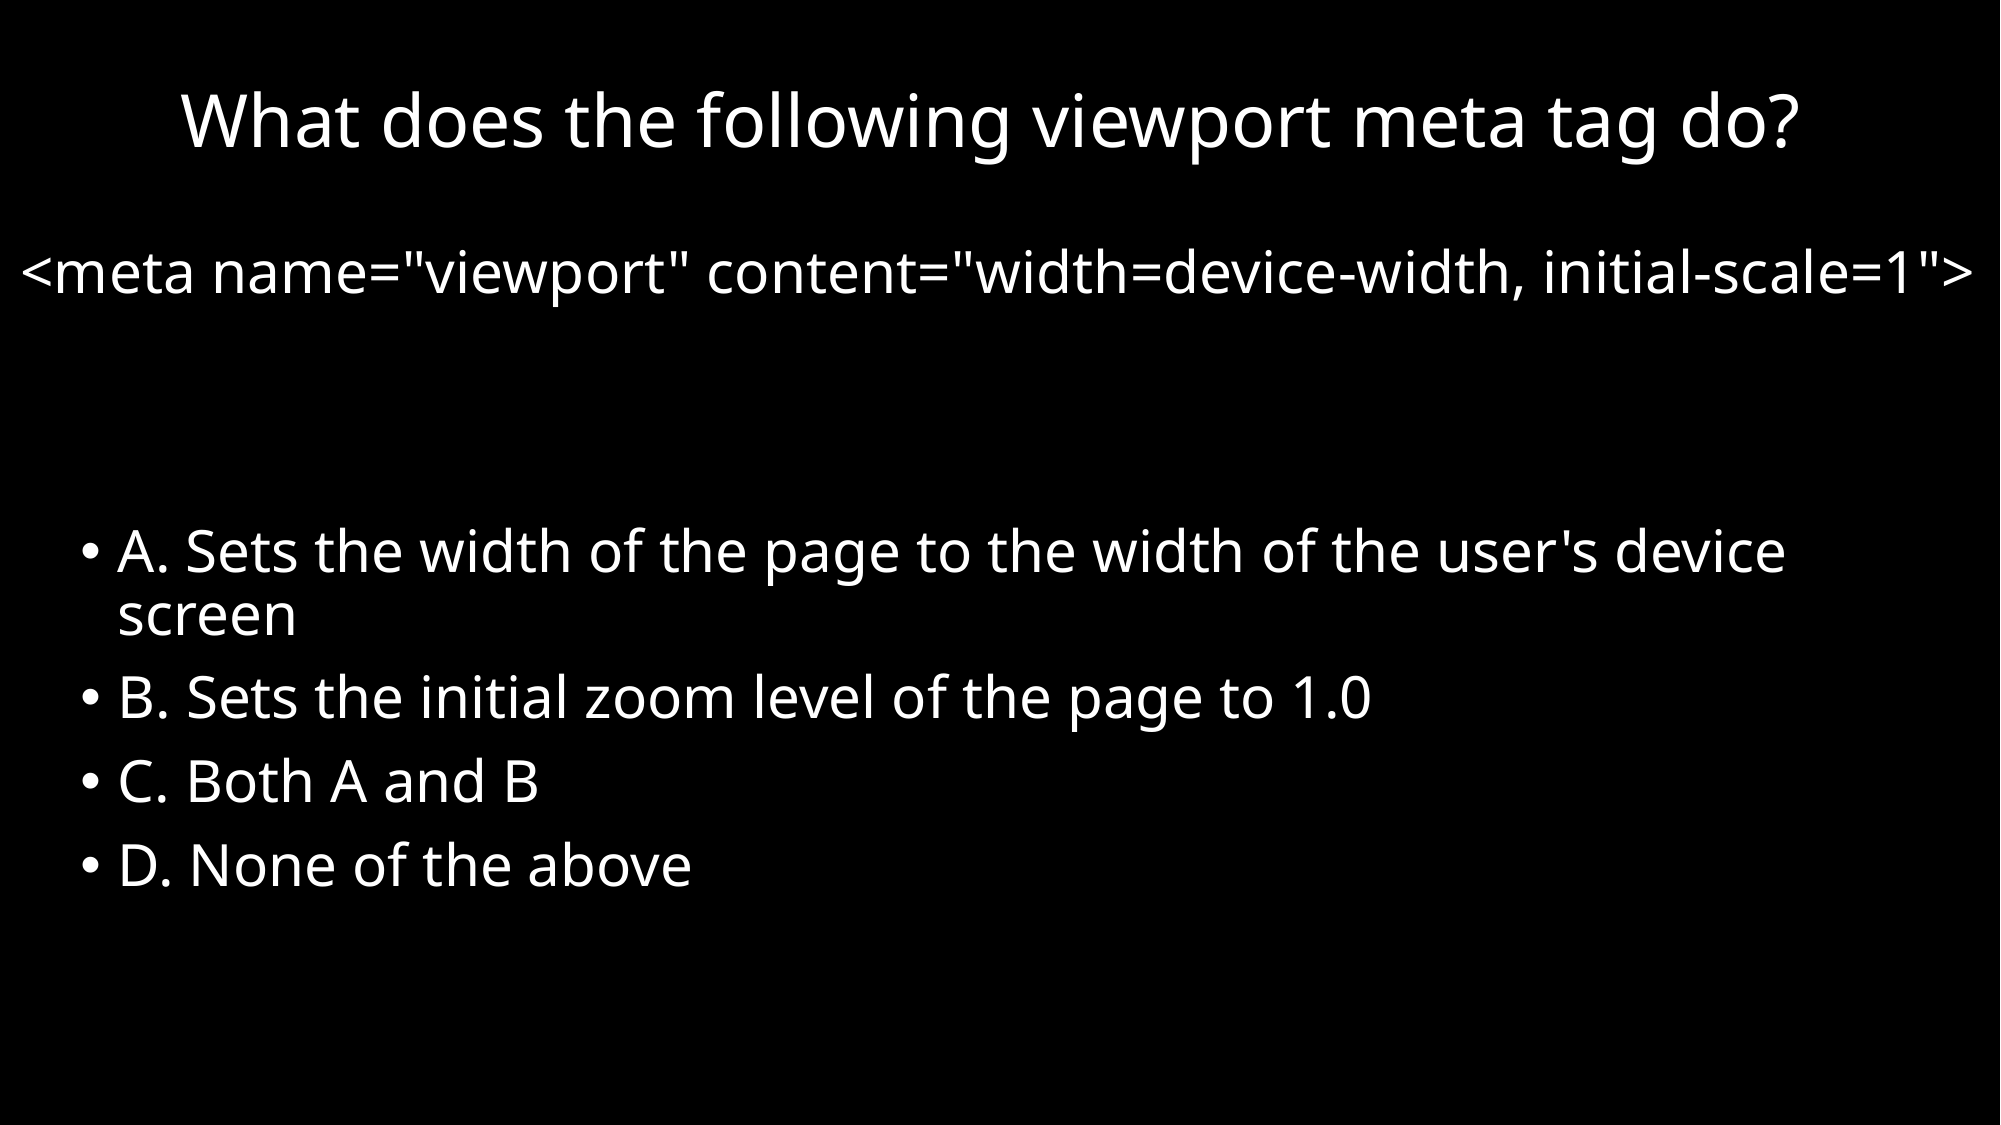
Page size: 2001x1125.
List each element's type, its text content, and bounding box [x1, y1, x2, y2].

title What does the following viewport meta tag do? <meta name="viewport" content="width=device-width, initial-scale=1"> [0, 59, 2000, 331]
list A. Sets the width of the page to the width of the user's device screen B. Sets the initial zoom level of the page to 1.0 C. Both A and B D. None of the above [65, 378, 1918, 1043]
